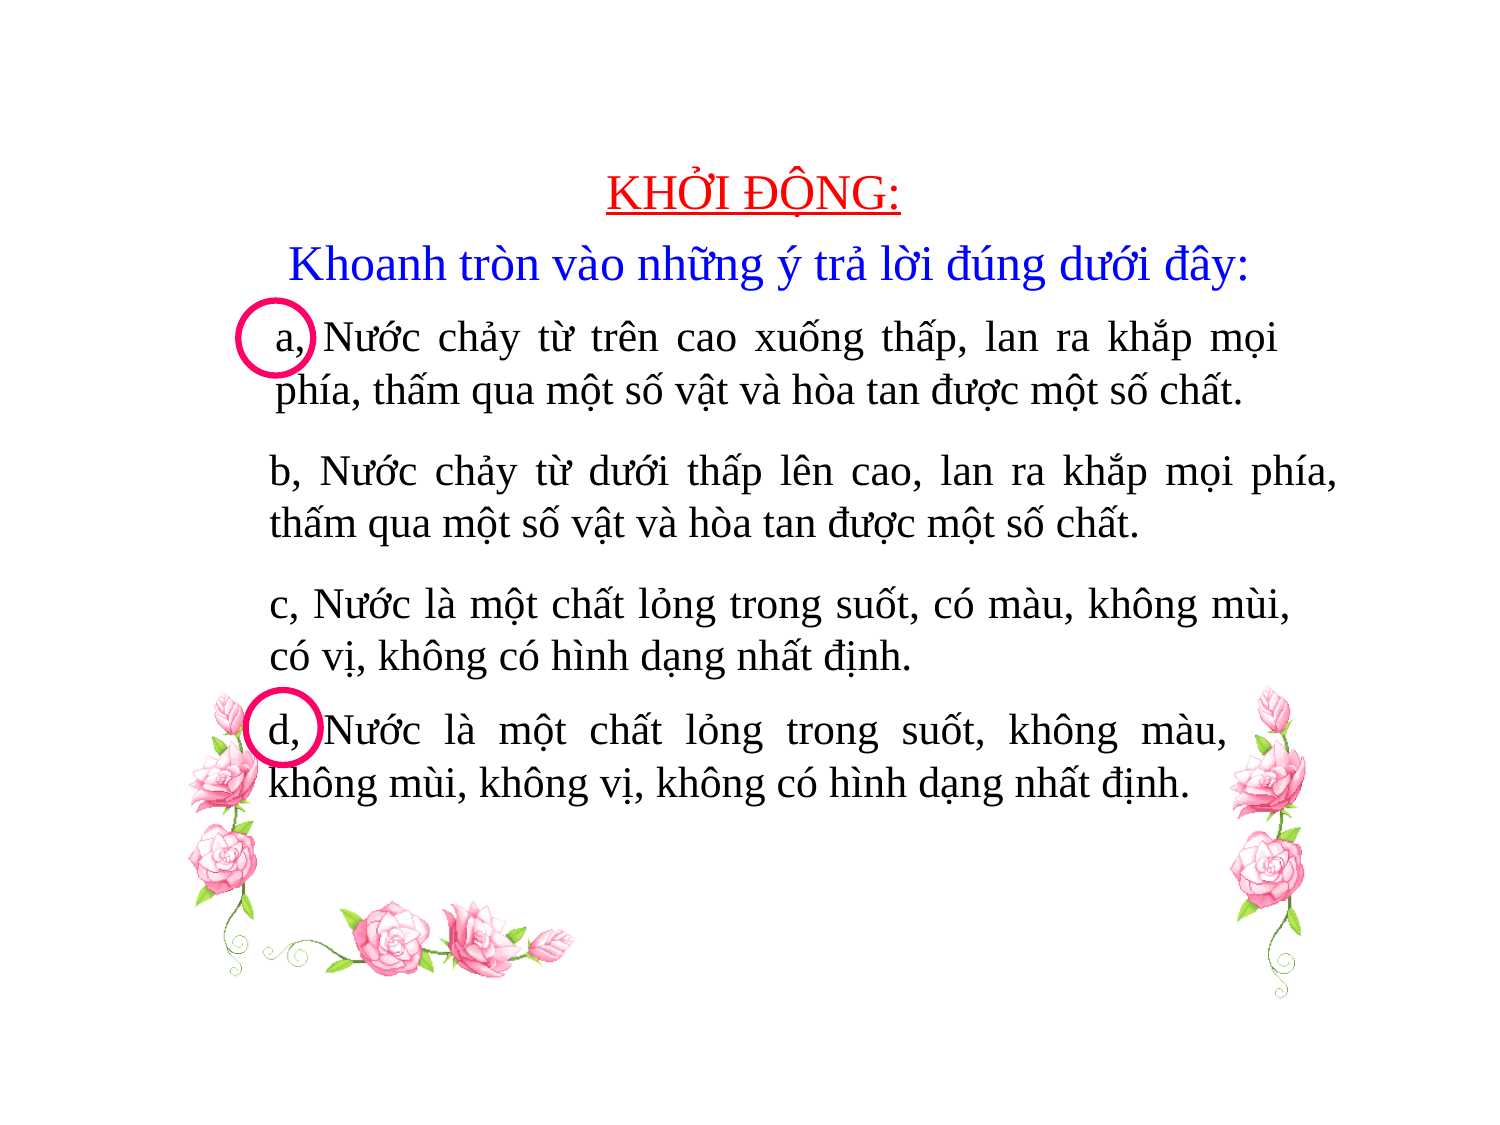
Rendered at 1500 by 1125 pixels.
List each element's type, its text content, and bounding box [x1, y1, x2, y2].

text_box [236, 298, 316, 378]
text_box KHỞI ĐỘNG: [256, 151, 1251, 227]
text_box [288, 688, 323, 767]
text_box d, Nước là một chất lỏng trong suốt, không màu, không mùi, không vị, không có hình dạng nhất định. [288, 693, 1222, 814]
text_box Khoanh tròn vào những ý trả lời đúng dưới đây: [274, 223, 1418, 298]
text_box a, Nước chảy từ trên cao xuống thấp, lan ra khắp mọi phía, thấm qua một số vật và hòa tan được một số chất. [260, 300, 1295, 421]
text_box b, Nước chảy từ dưới thấp lên cao, lan ra khắp mọi phía, thấm qua một số vật và hòa tan được một số chất. [254, 433, 1354, 554]
picture [187, 665, 604, 1125]
picture [1227, 656, 1334, 1009]
text_box c, Nước là một chất lỏng trong suốt, có màu, không mùi, có vị, không có hình dạng nhất định. [254, 567, 1307, 687]
text_box [268, 265, 274, 299]
